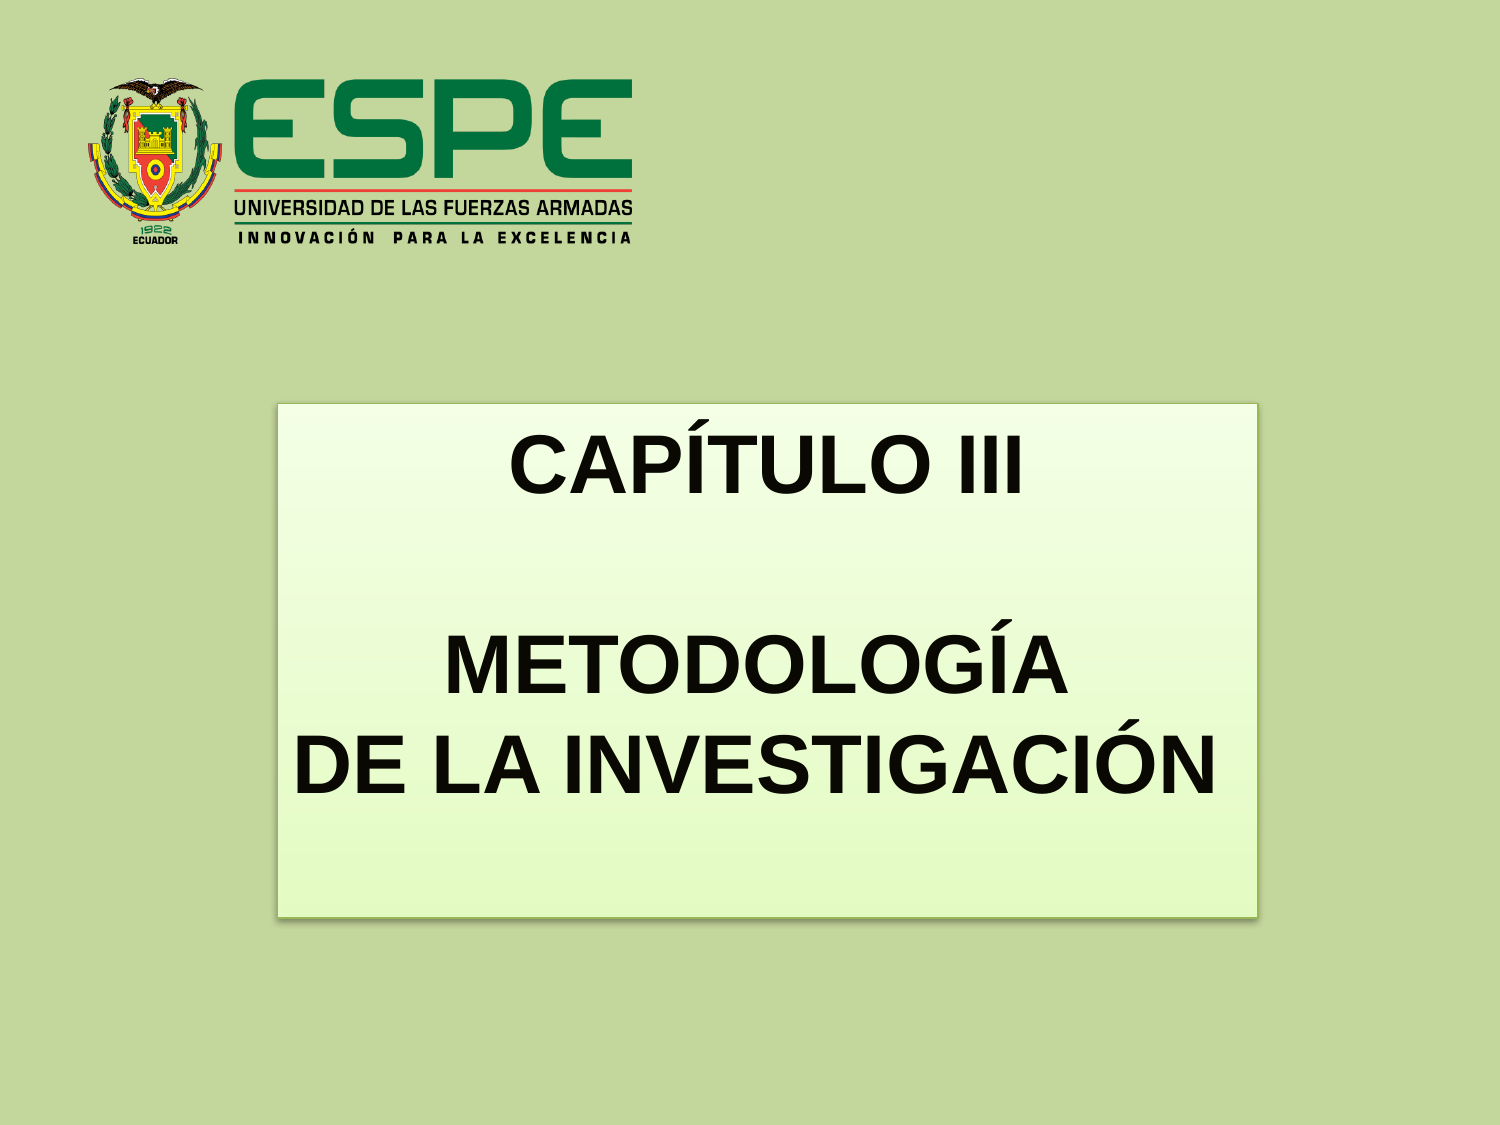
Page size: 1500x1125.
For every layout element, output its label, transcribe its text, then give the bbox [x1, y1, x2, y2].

text_box CAPÍTULO III METODOLOGÍA DE LA INVESTIGACIÓN [277, 403, 1259, 919]
picture [88, 77, 632, 244]
